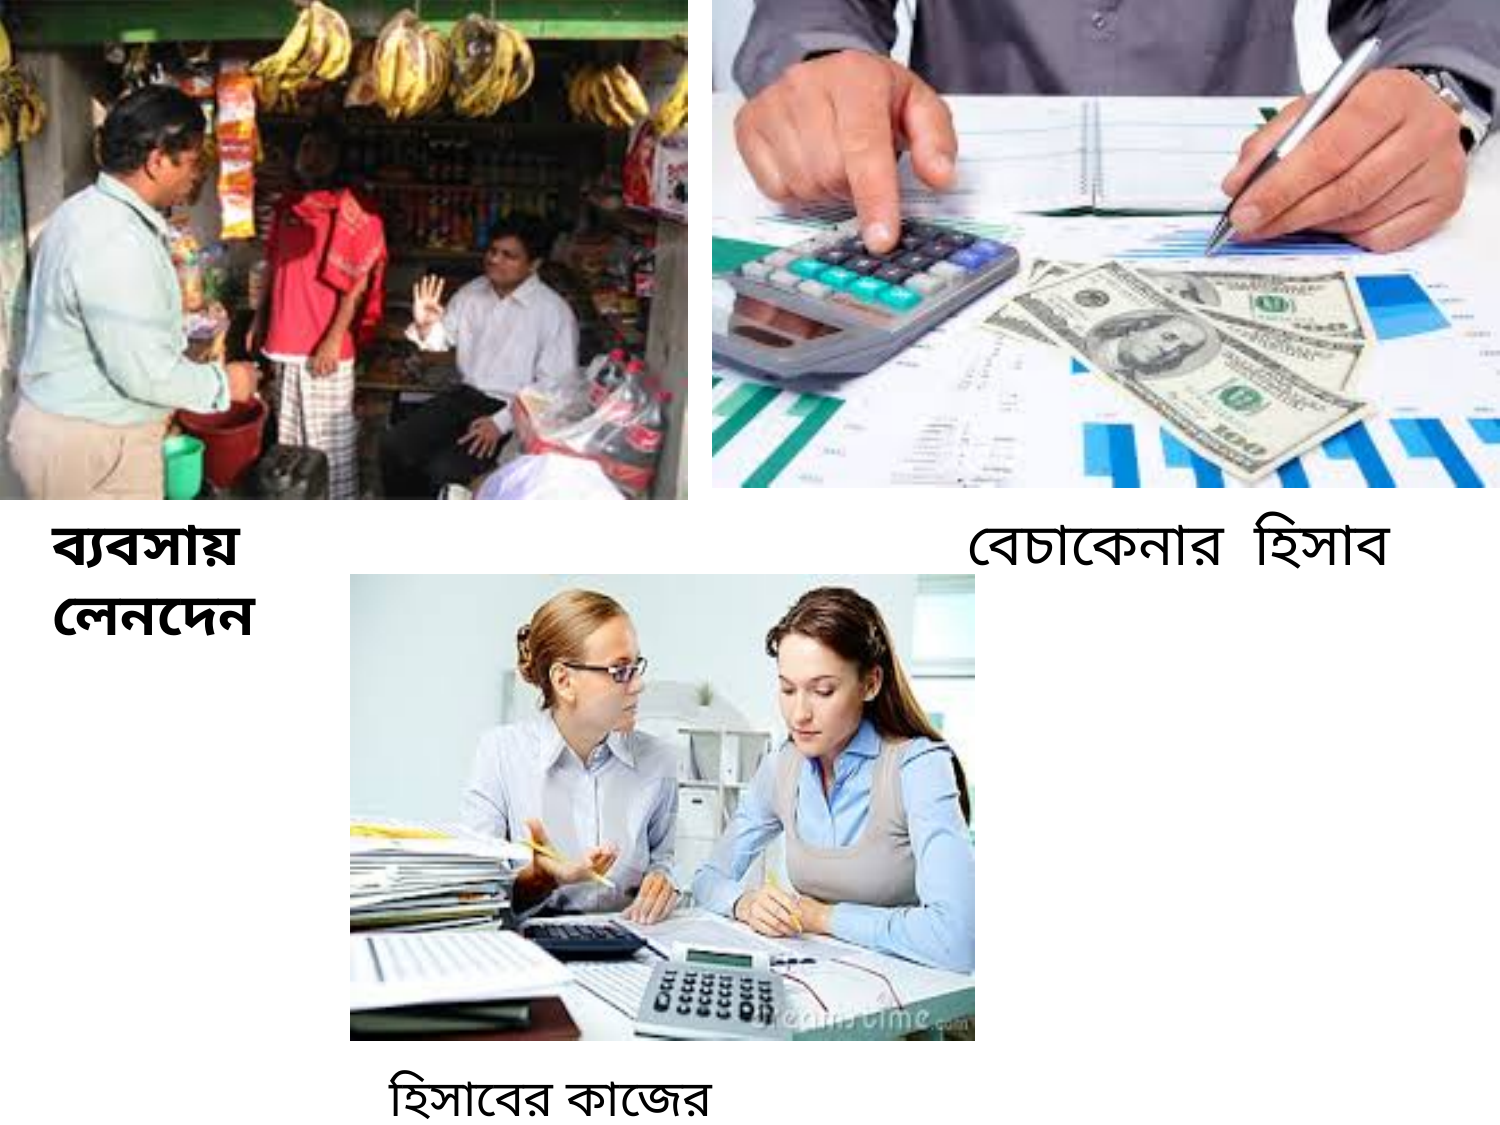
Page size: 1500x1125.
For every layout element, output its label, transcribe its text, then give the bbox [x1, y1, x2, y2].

text_box হিসাবের কাজের দক্ষতা কম [375, 1059, 863, 1125]
text_box ব্যবসায় লেনদেন [37, 510, 438, 655]
picture [0, 0, 688, 501]
picture [349, 574, 976, 1041]
picture [712, 0, 1500, 488]
text_box বেচাকেনার হিসাব [874, 500, 1463, 585]
